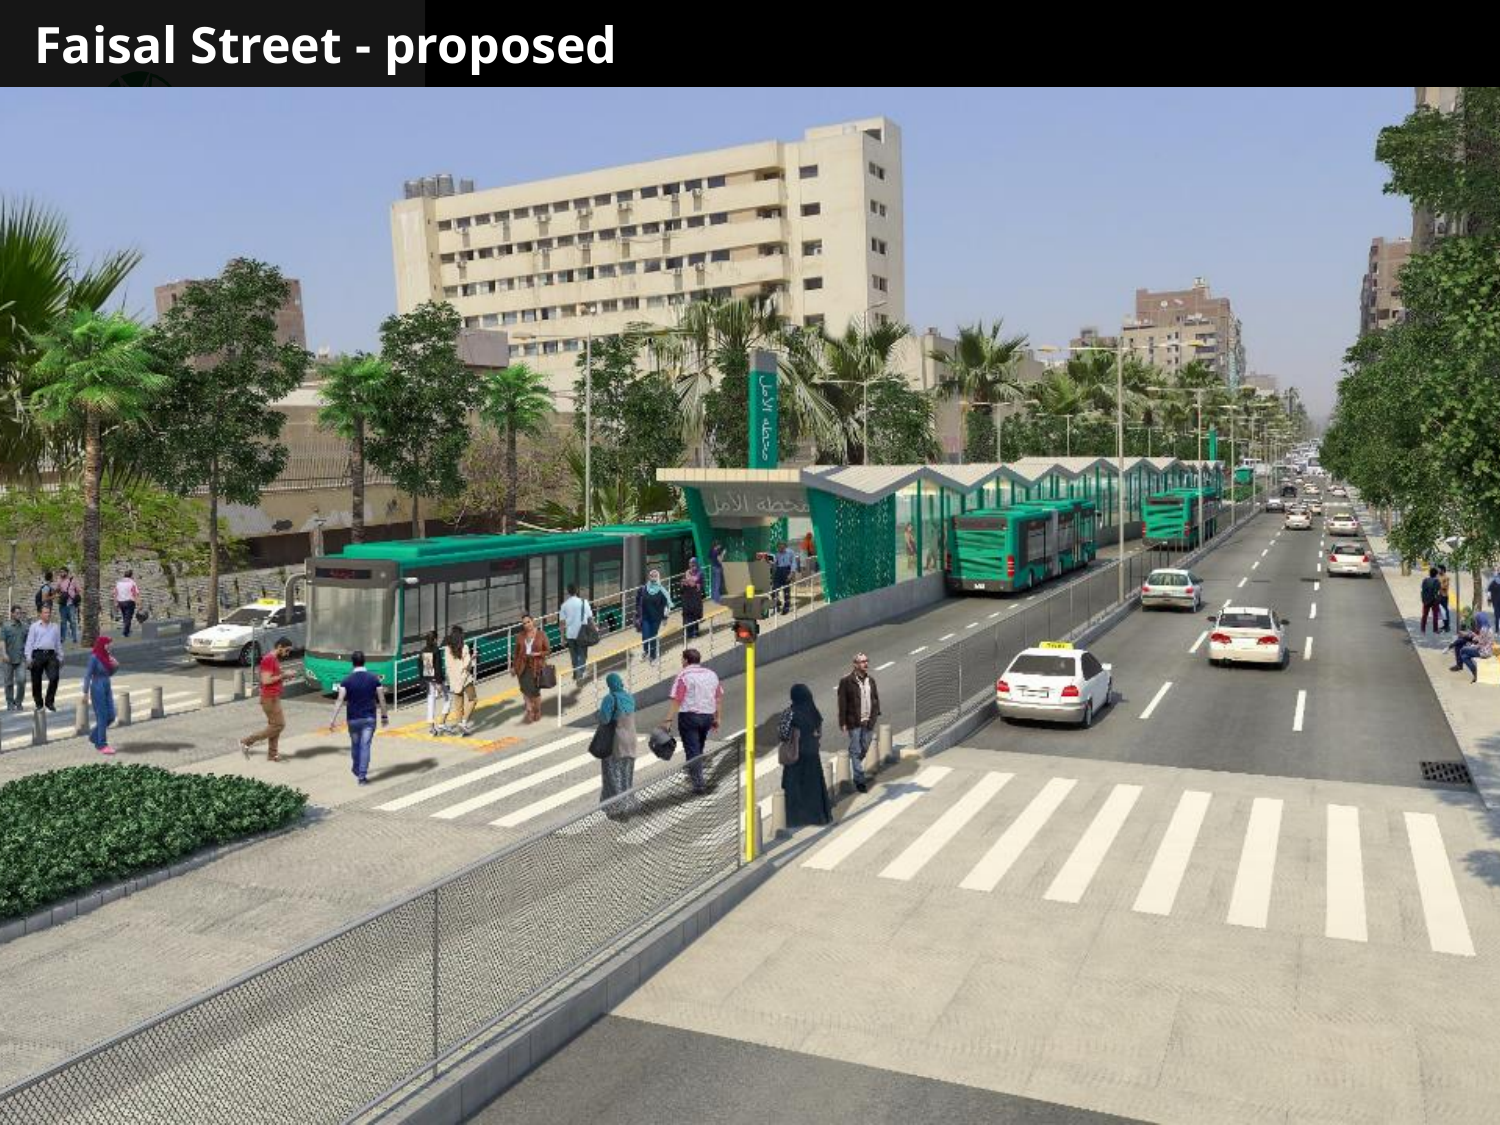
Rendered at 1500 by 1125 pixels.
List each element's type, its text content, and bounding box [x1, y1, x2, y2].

text_box Faisal Street - proposed [0, 0, 1500, 87]
picture [0, 87, 1500, 1125]
